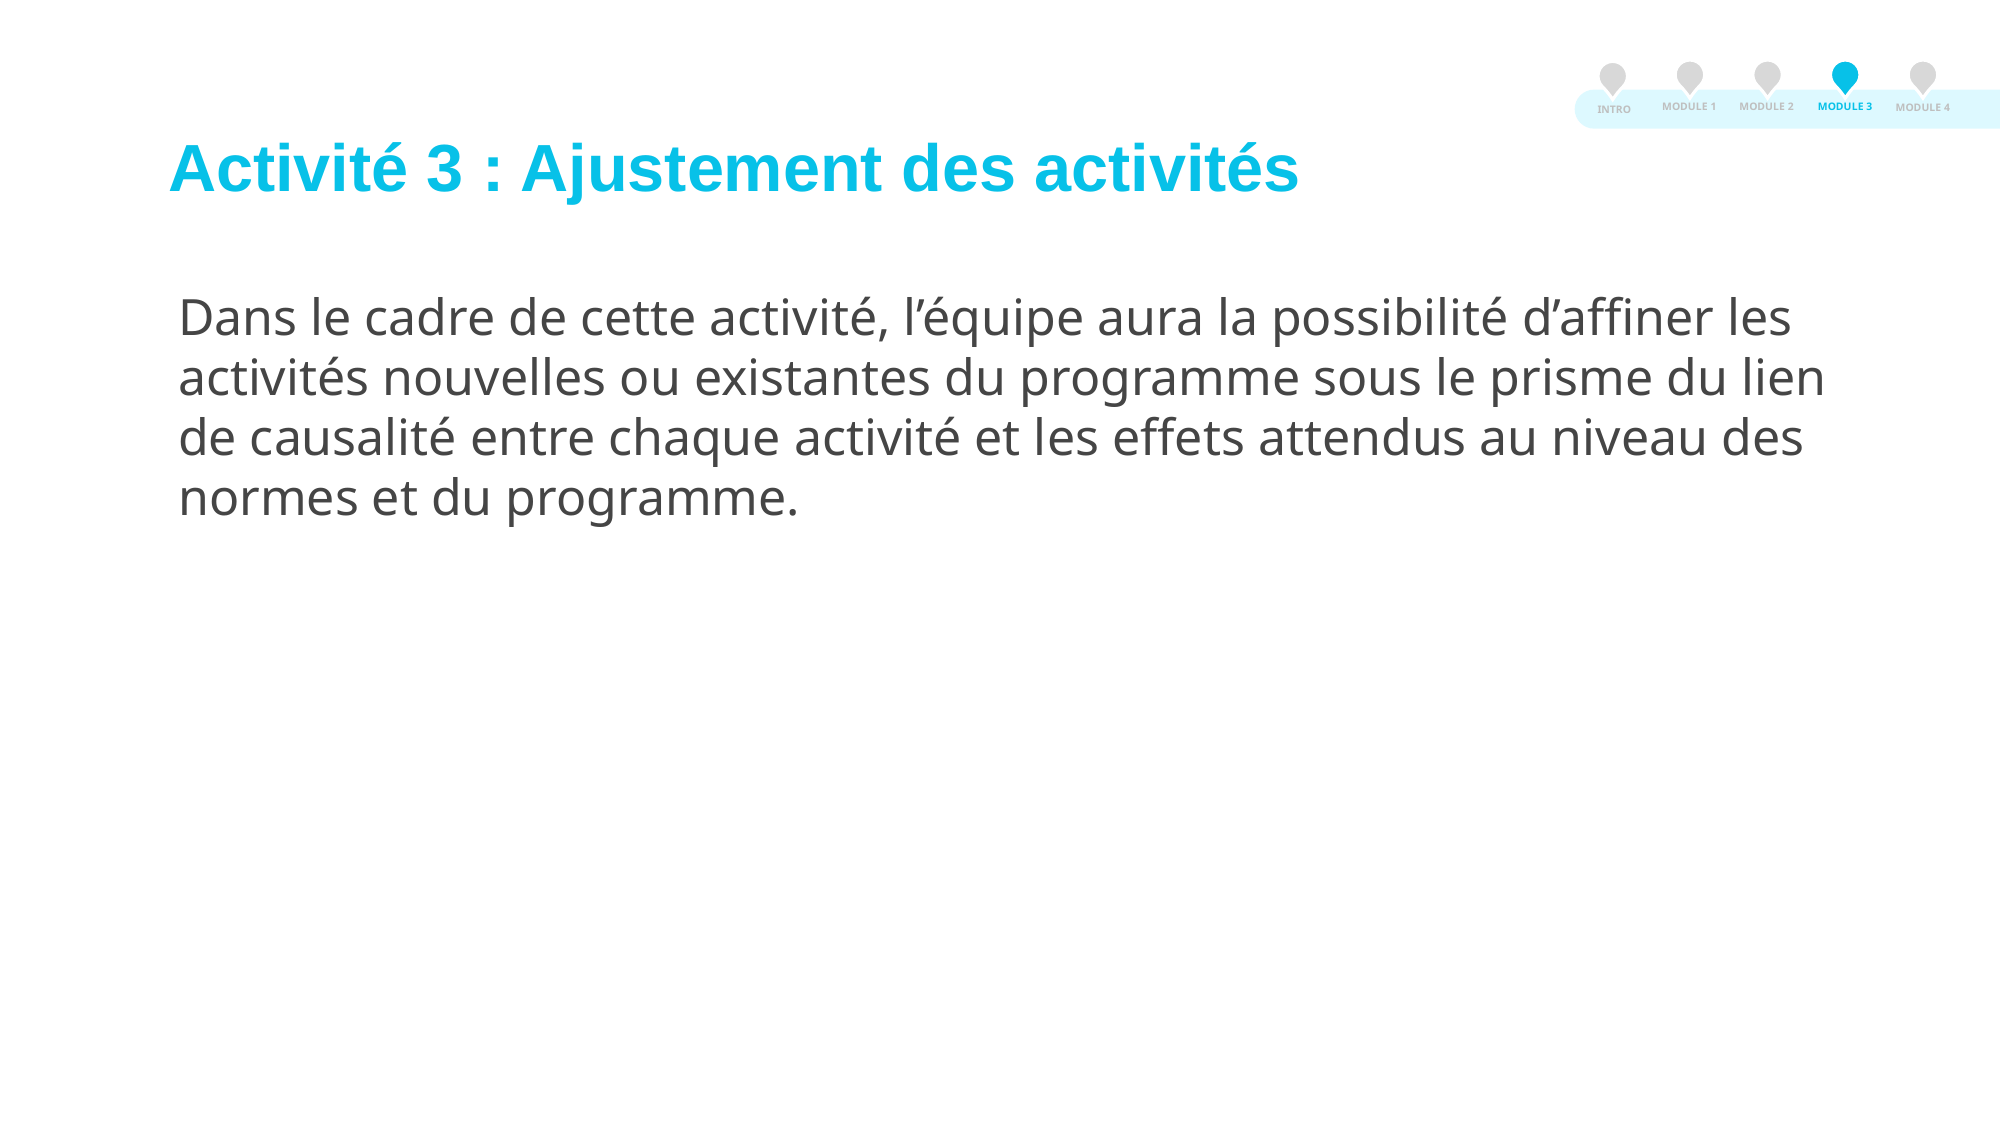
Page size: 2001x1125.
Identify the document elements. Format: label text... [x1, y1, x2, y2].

list Dans le cadre de cette activité, l’équipe aura la possibilité d’affiner les activités nouvelles ou existantes du programme sous le prisme du lien de causalité entre chaque activité et les effets attendus au niveau des normes et du programme. [163, 277, 1888, 992]
text_box Activité 3 : Ajustement des activités [168, 133, 1445, 190]
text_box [1574, 53, 2000, 125]
